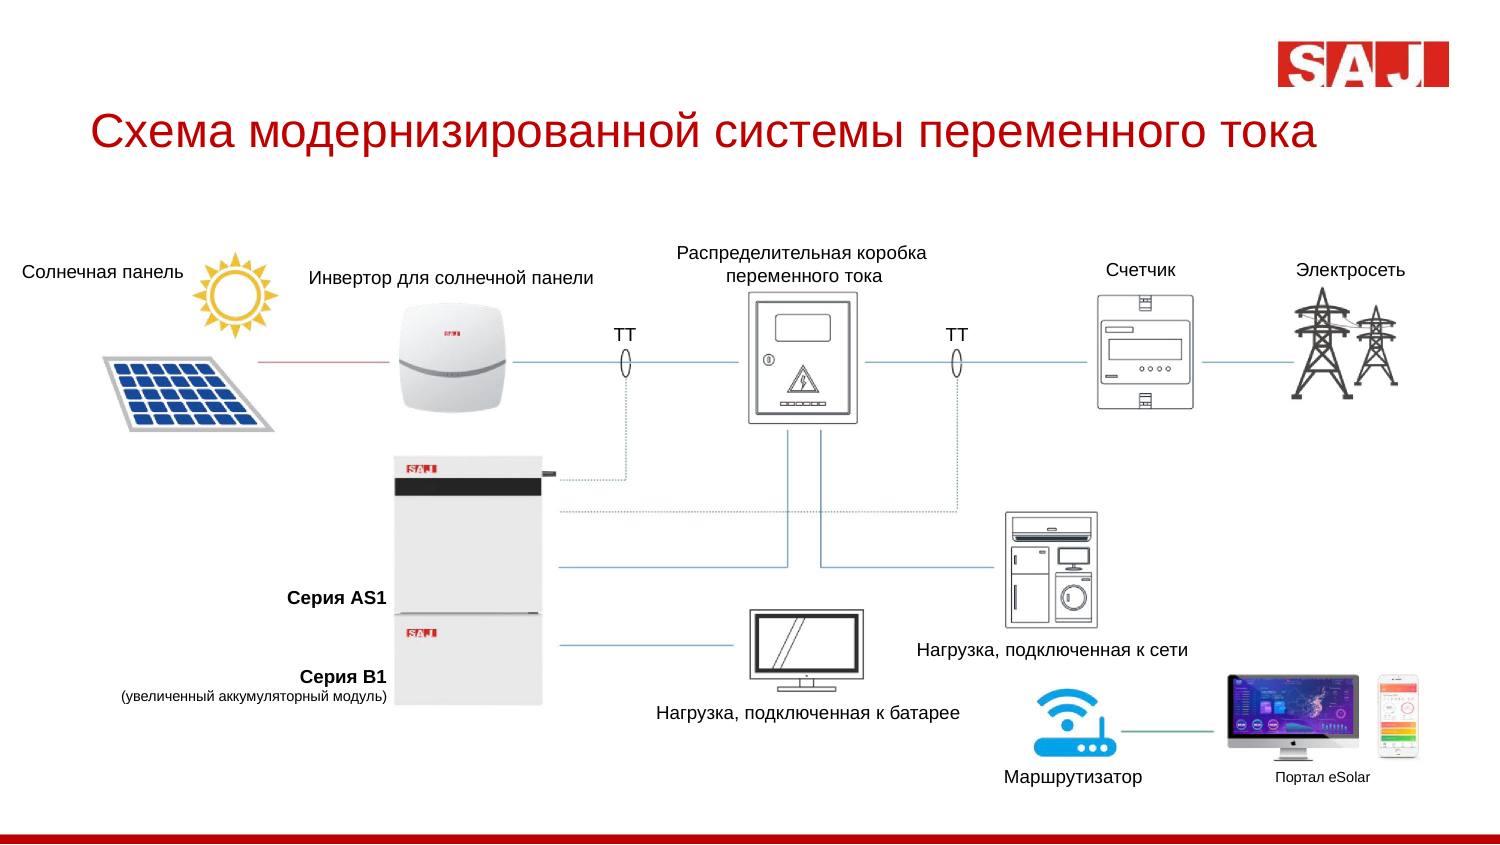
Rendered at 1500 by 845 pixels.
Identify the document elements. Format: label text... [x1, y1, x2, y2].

picture [0, 239, 1500, 844]
text_box Схема модернизированной системы переменного тока [90, 99, 696, 151]
picture [1274, 38, 1453, 91]
